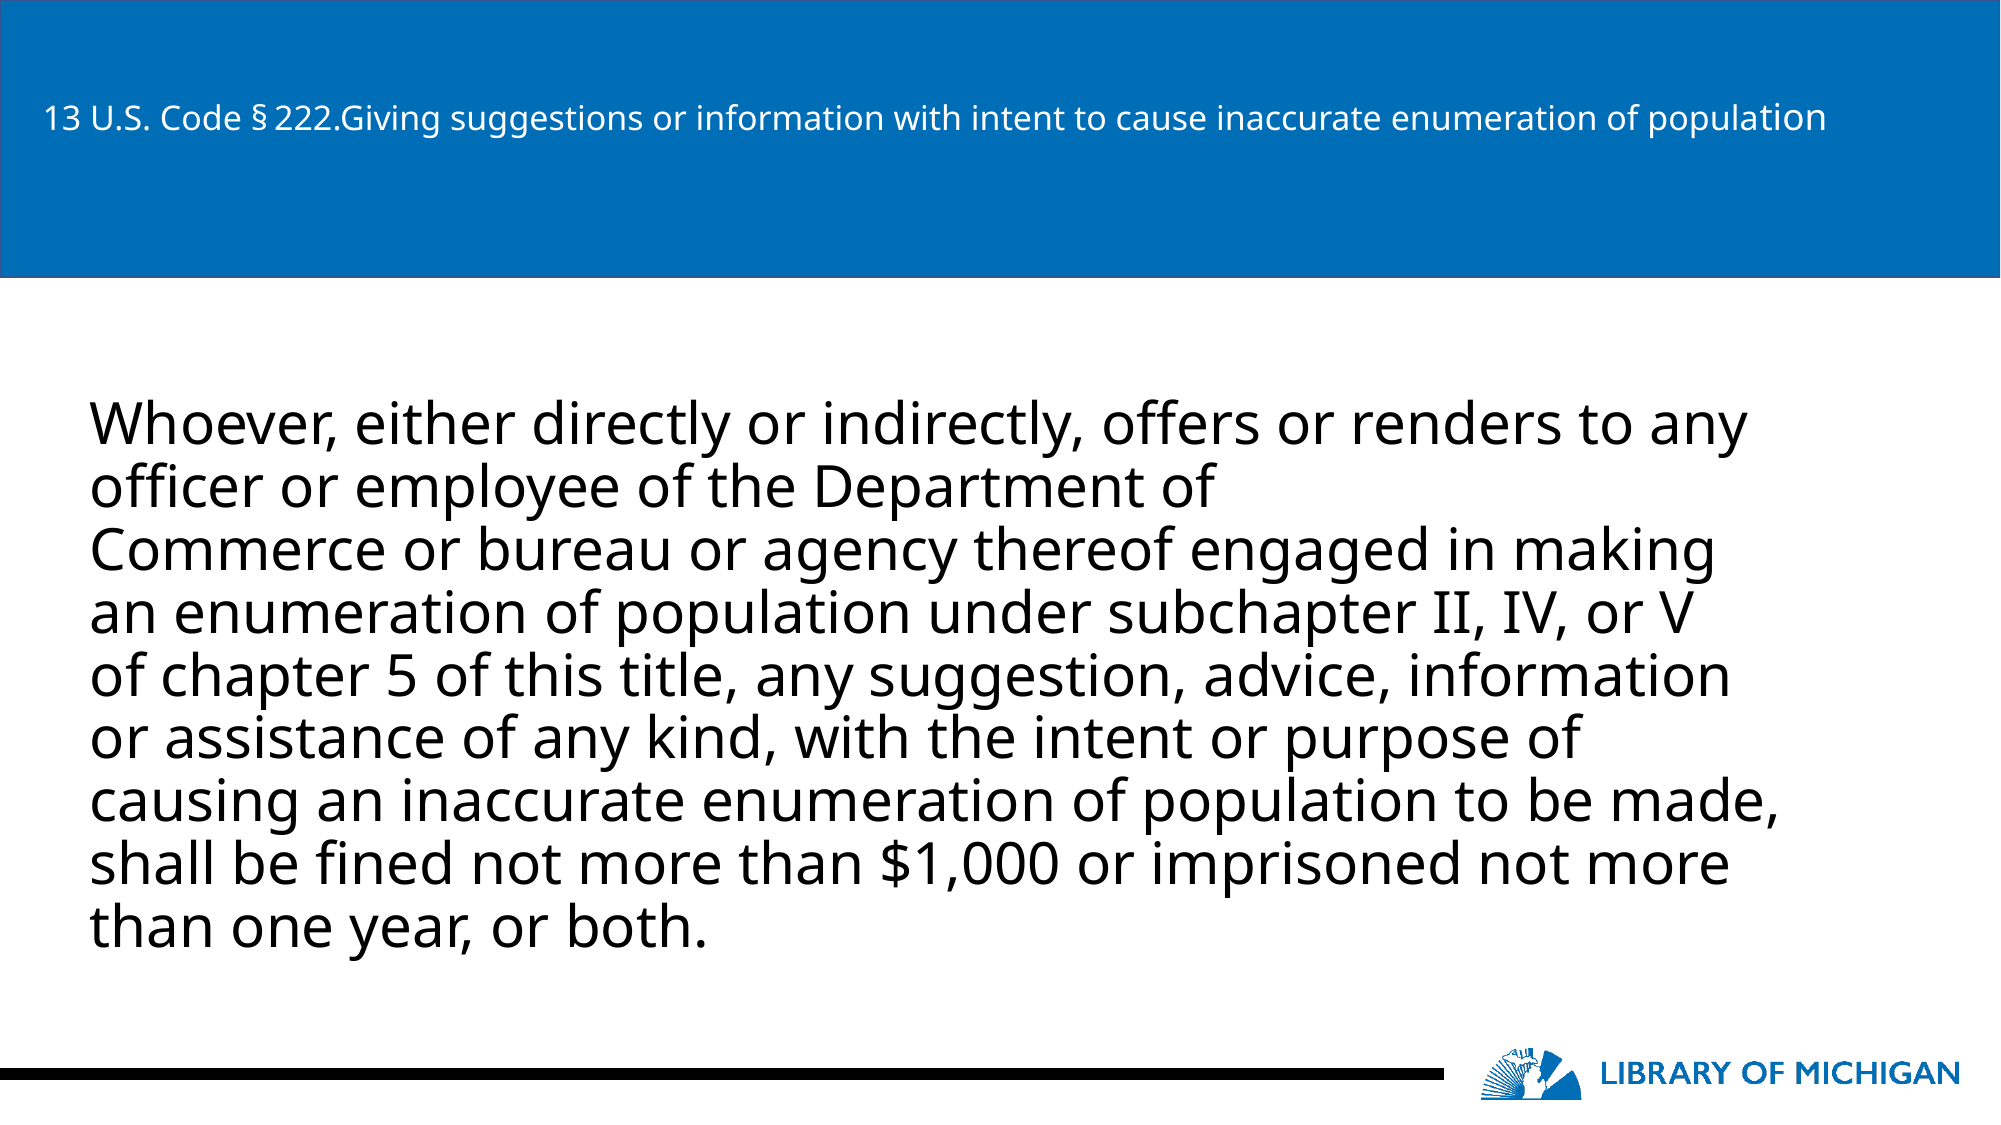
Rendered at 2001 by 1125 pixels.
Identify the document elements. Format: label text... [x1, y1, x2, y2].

picture [1481, 1048, 1959, 1100]
list Whoever, either directly or indirectly, offers or renders to any officer or employee of the Department of Commerce or bureau or agency thereof engaged in making an enumeration of population under subchapter II, IV, or V of chapter 5 of this title, any suggestion, advice, information or assistance of any kind, with the intent or purpose of causing an inaccurate enumeration of population to be made, shall be fined not more than $1,000 or imprisoned not more than one year, or both. [74, 296, 1800, 1011]
title 13 U.S. Code § 222.Giving suggestions or information with intent to cause inaccurate enumeration of population [27, 0, 1863, 209]
